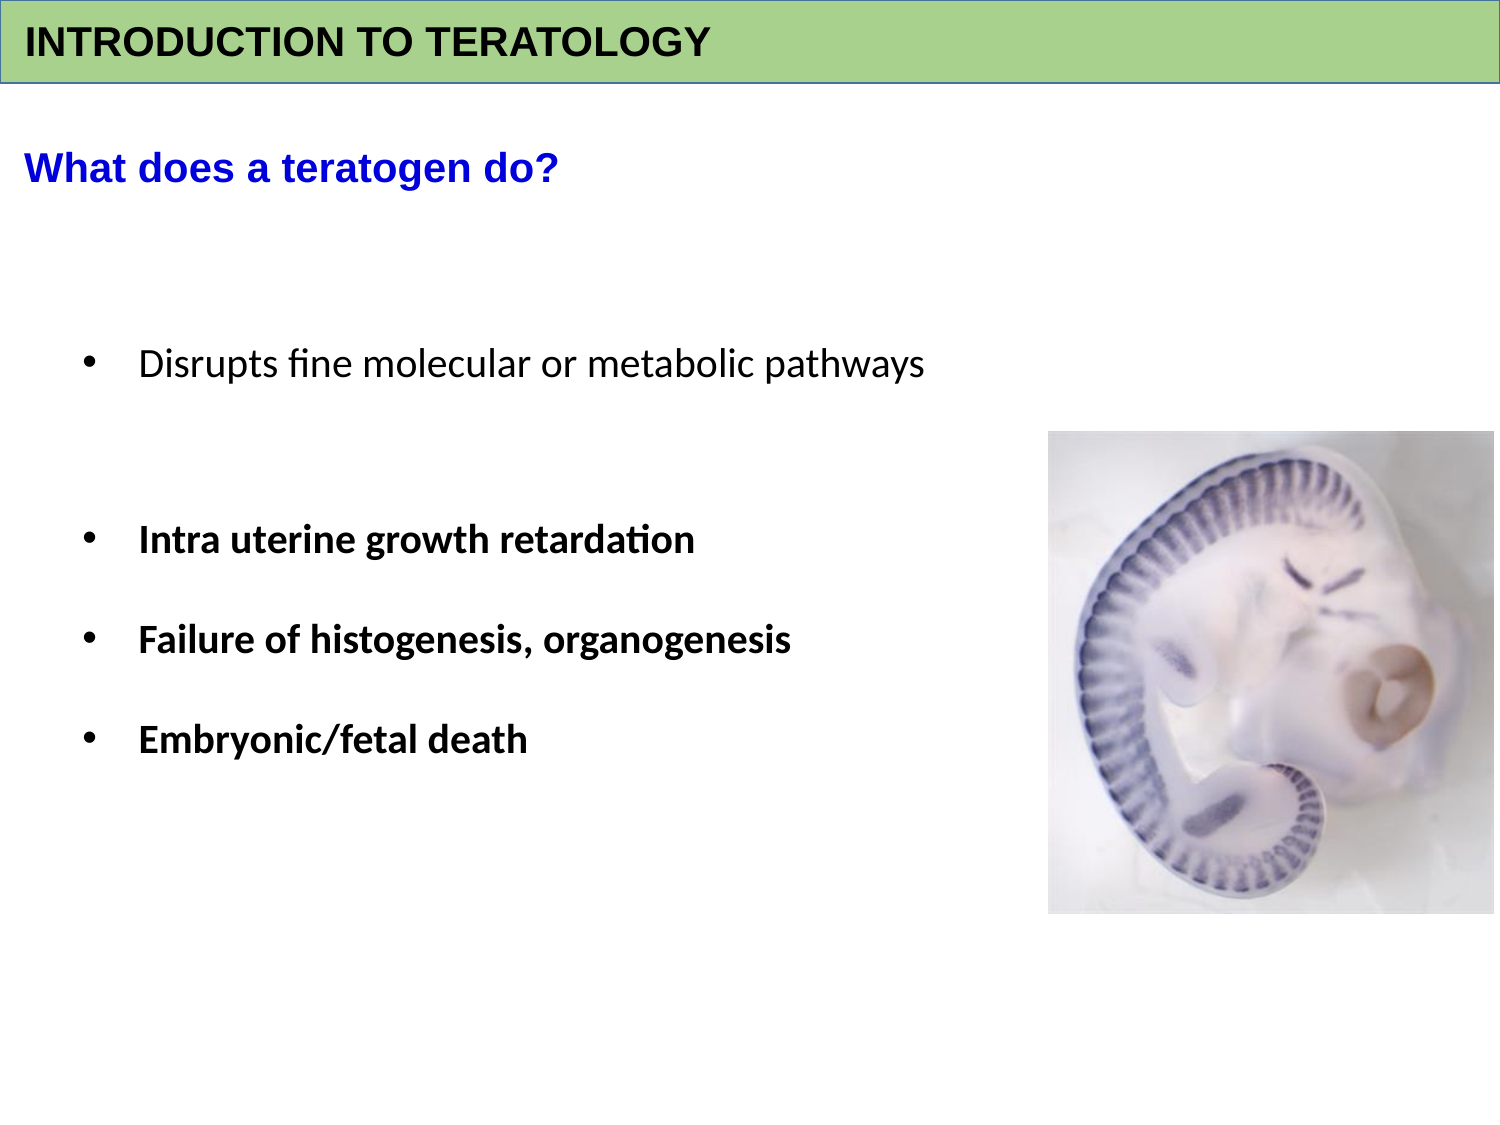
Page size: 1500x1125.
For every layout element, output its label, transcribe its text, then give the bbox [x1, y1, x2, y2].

text_box [0, 0, 1500, 84]
text_box Disrupts fine molecular or metabolic pathways [67, 328, 1208, 394]
text_box What does a teratogen do? [9, 133, 576, 198]
text_box Intra uterine growth retardation Failure of histogenesis, organogenesis Embryonic/fetal death [67, 454, 993, 770]
text_box INTRODUCTION TO TERATOLOGY [10, 7, 727, 72]
picture [1048, 431, 1494, 914]
